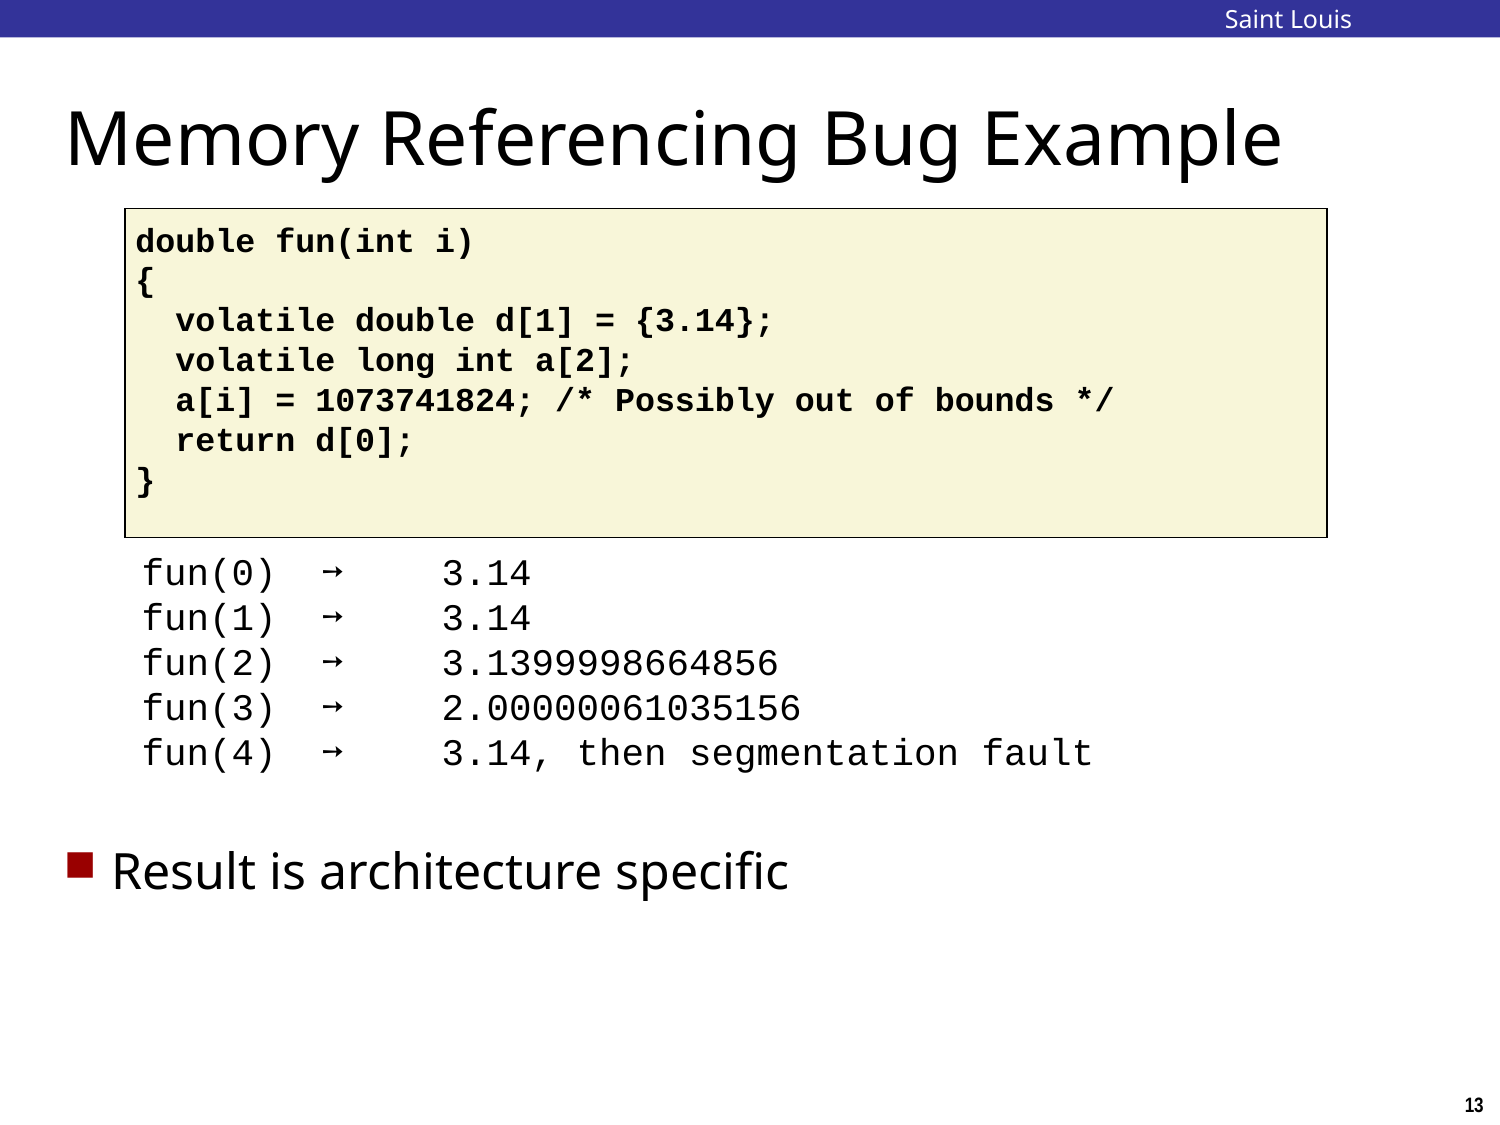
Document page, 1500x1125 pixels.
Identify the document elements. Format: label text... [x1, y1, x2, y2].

text_box fun(0) ➙ 3.14 fun(1) ➙ 3.14 fun(2) ➙ 3.1399998664856 fun(3) ➙ 2.00000061035156 fun(4) ➙ 3.14, then segmentation fault [135, 541, 1338, 767]
text_box [0, 0, 1500, 38]
text_box double fun(int i) { volatile double d[1] = {3.14}; volatile long int a[2]; a[i] = 1073741824; /* Possibly out of bounds */ return d[0]; } [125, 208, 1328, 538]
list Result is architecture specific [62, 833, 1438, 1044]
title Memory Referencing Bug Example [58, 38, 1305, 263]
text_box Saint Louis University [1224, 3, 1475, 33]
